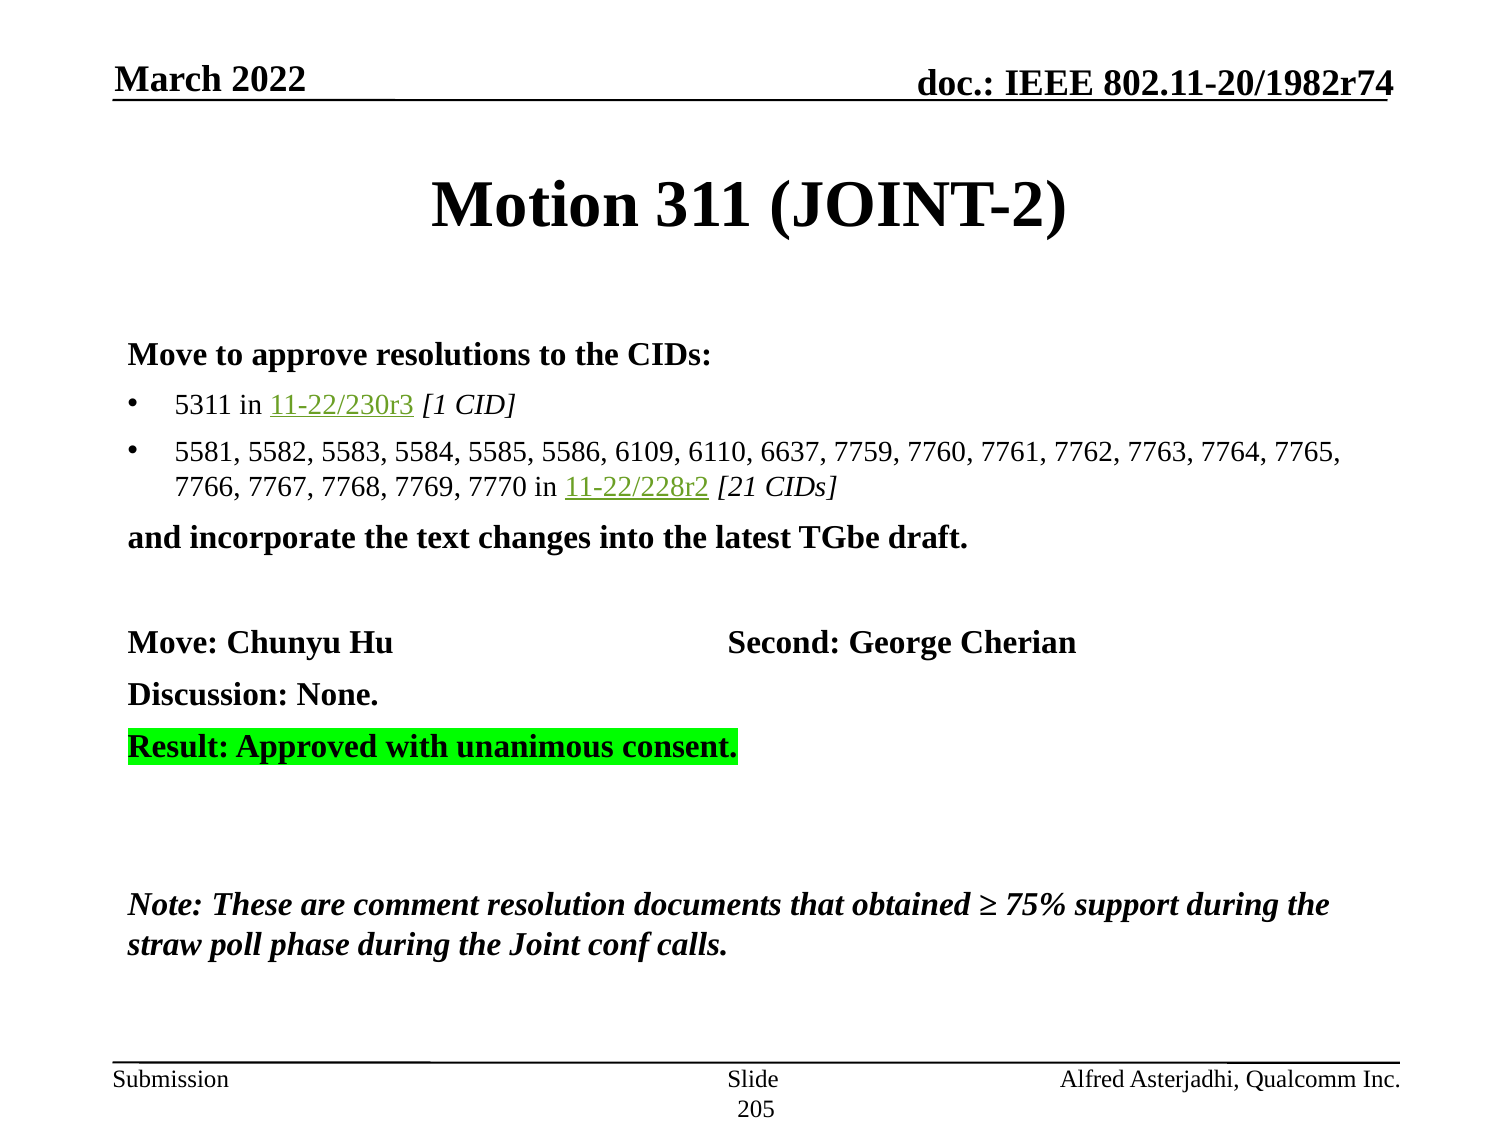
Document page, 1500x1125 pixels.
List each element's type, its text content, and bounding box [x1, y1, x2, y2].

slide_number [114, 54, 423, 100]
list Move to approve resolutions to the CIDs: 5311 in 11-22/230r3 [1 CID] 5581, 5582, 5583, 5584, 5585, 5586, 6109, 6110, 6637, 7759, 7760, 7761, 7762, 7763, 7764, 7765, 7766, 7767, 7768, 7769, 7770 in 11-22/228r2 [21 CIDs] and incorporate the text changes into the latest TGbe draft. Move: Chunyu Hu Second: George Cherian Discussion: None. Result: Approved with unanimous consent. Note: These are comment resolution documents that obtained ≥ 75% support during the straw poll phase during the Joint conf calls. [112, 324, 1388, 1063]
title Motion 311 (JOINT-2) [112, 112, 1388, 288]
footer Alfred Asterjadhi, Qualcomm Inc. [878, 1061, 1402, 1093]
slide_number Slide 205 [712, 1061, 800, 1123]
